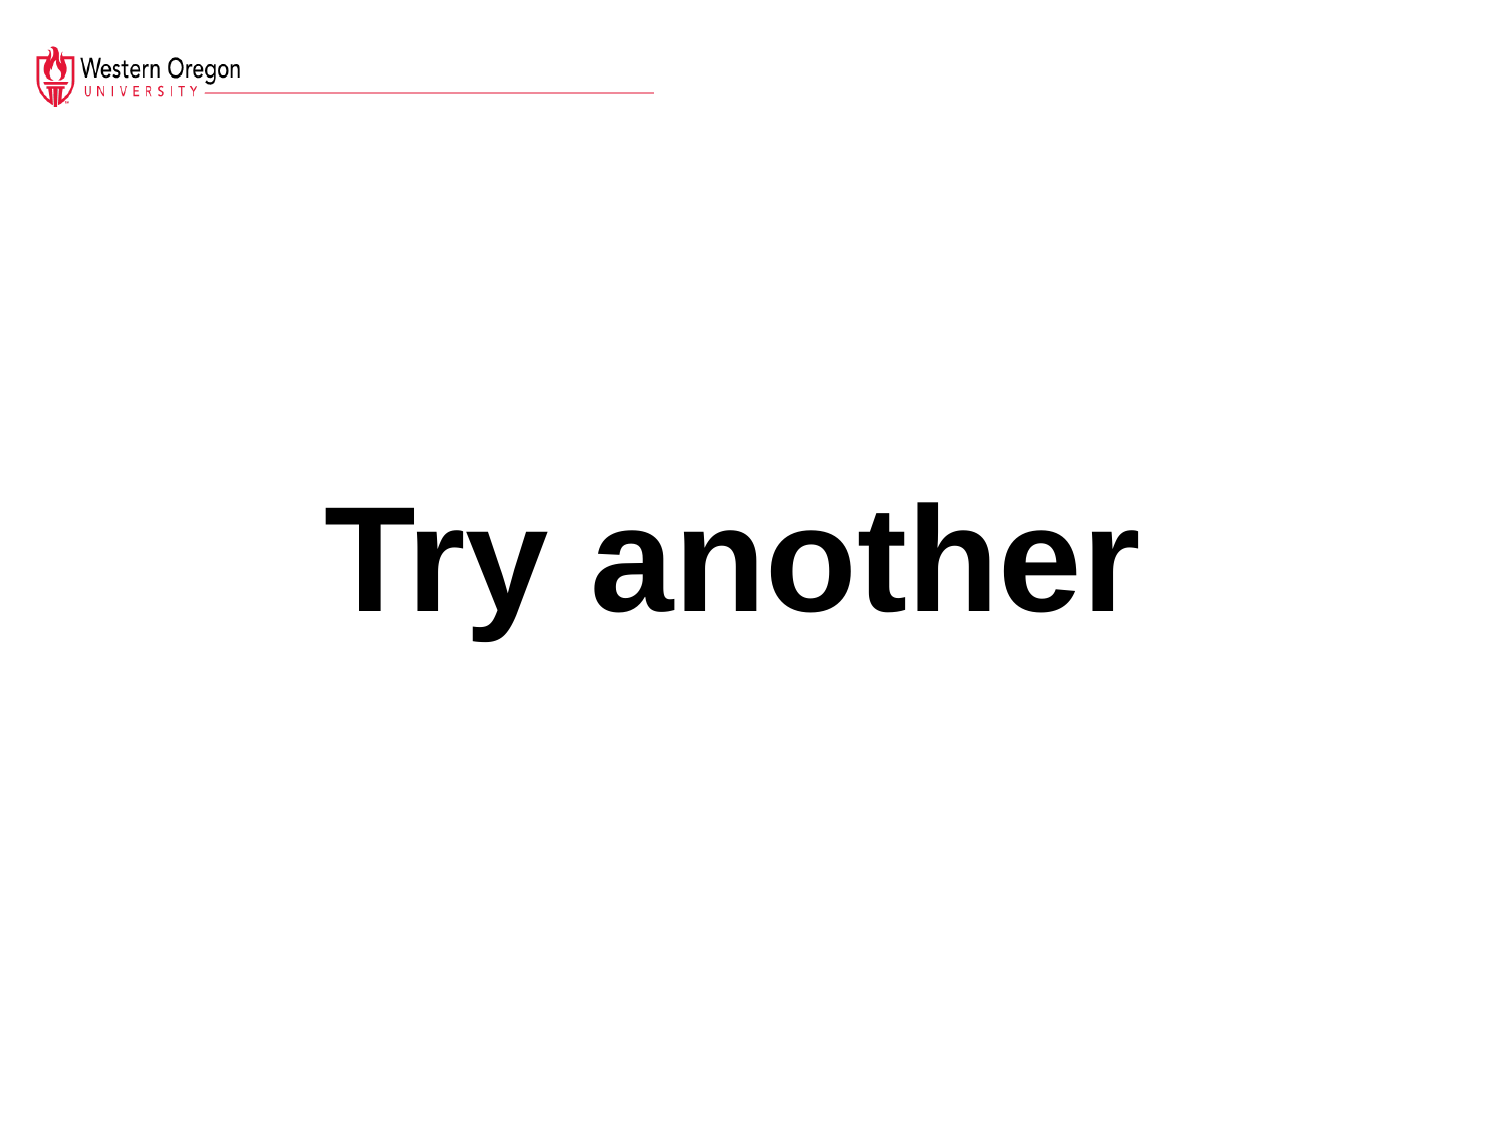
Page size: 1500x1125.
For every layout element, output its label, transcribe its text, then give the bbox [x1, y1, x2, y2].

picture [36, 46, 654, 107]
title Try another [309, 456, 1191, 669]
